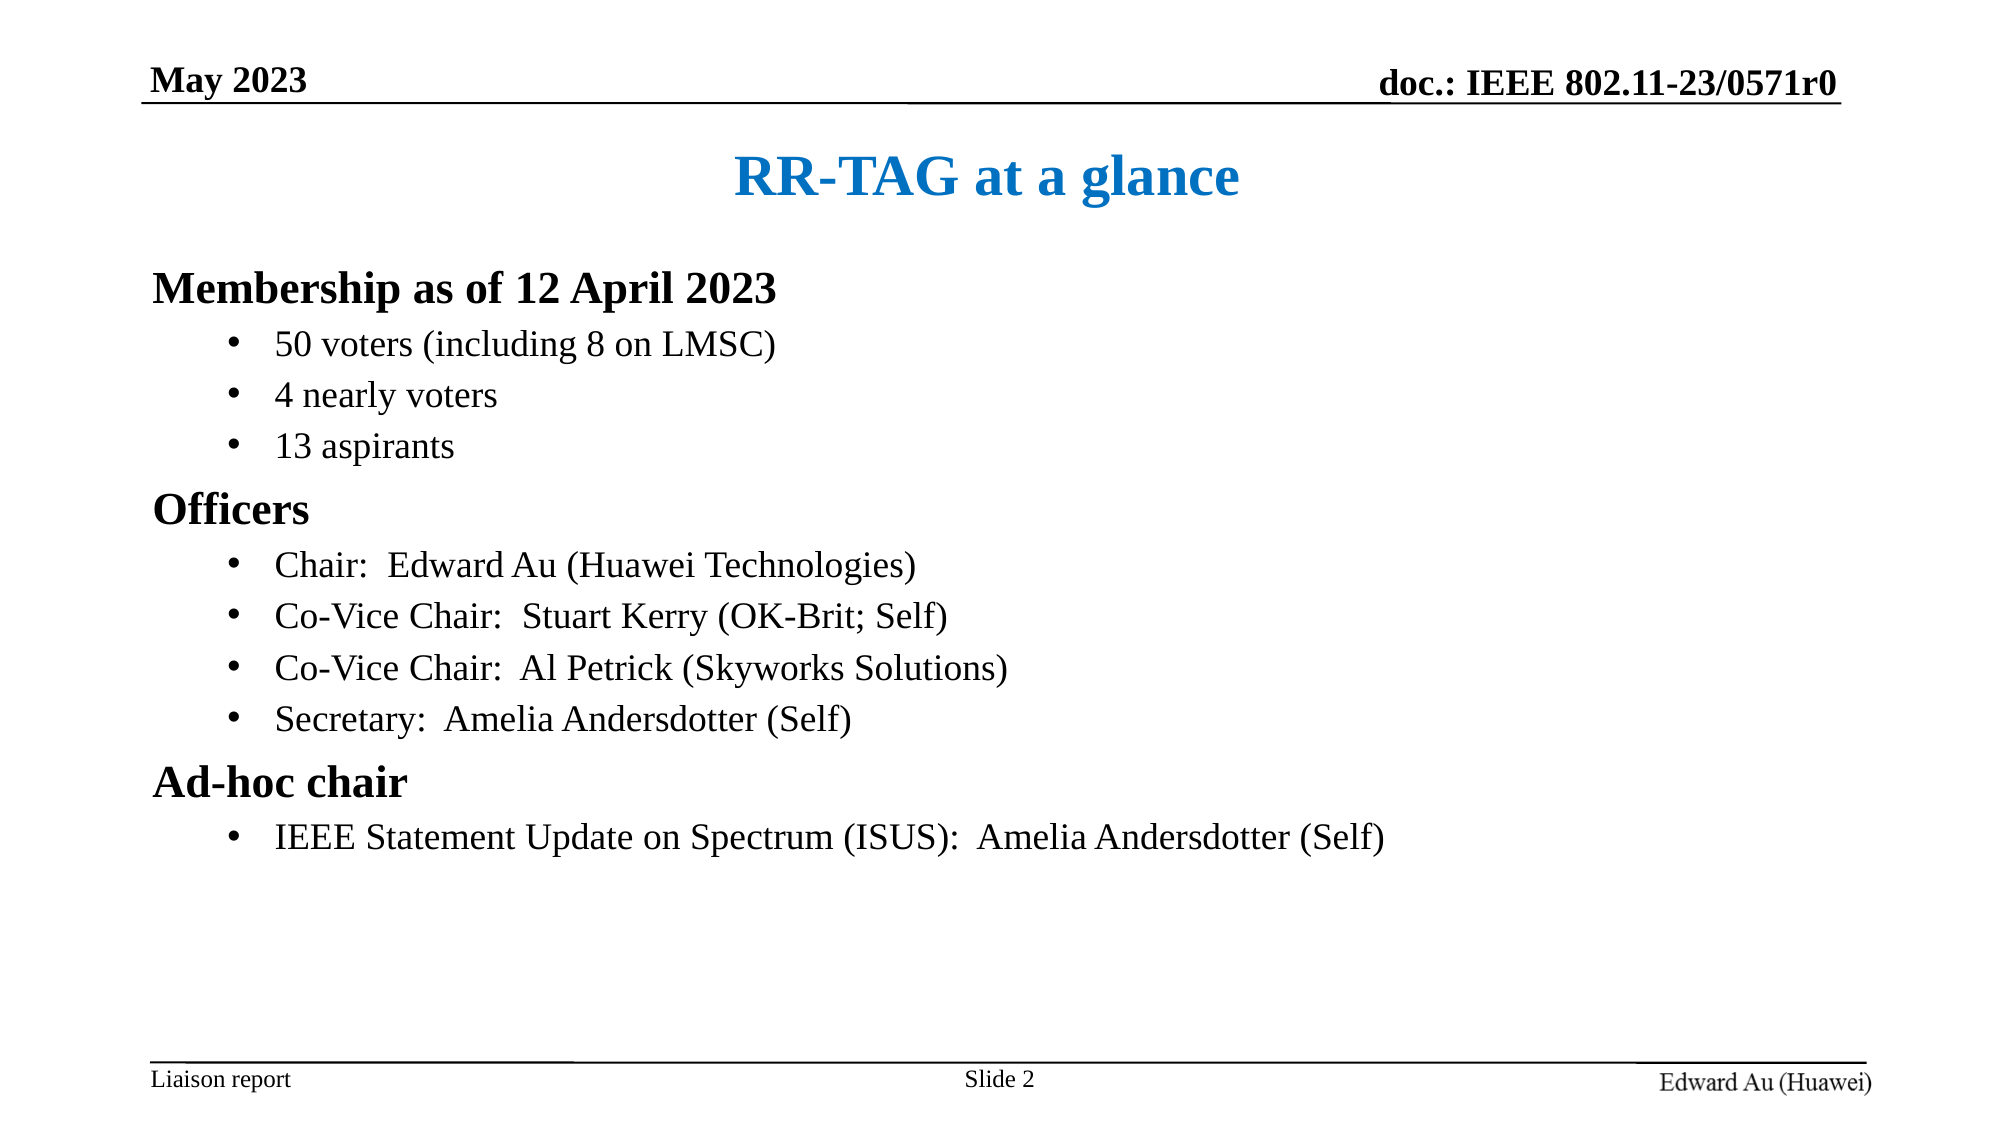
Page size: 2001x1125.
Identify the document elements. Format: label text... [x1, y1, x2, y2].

slide_number Slide 2 [933, 1061, 1067, 1123]
title RR-TAG at a glance [137, 99, 1838, 246]
list Membership as of 12 April 2023 50 voters (including 8 on LMSC) 4 nearly voters 13 aspirants Officers Chair: Edward Au (Huawei Technologies) Co-Vice Chair: Stuart Kerry (OK-Brit; Self) Co-Vice Chair: Al Petrick (Skyworks Solutions) Secretary: Amelia Andersdotter (Self) Ad-hoc chair IEEE Statement Update on Spectrum (ISUS): Amelia Andersdotter (Self) [137, 249, 1838, 925]
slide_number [149, 54, 651, 99]
picture [1174, 1058, 1887, 1113]
